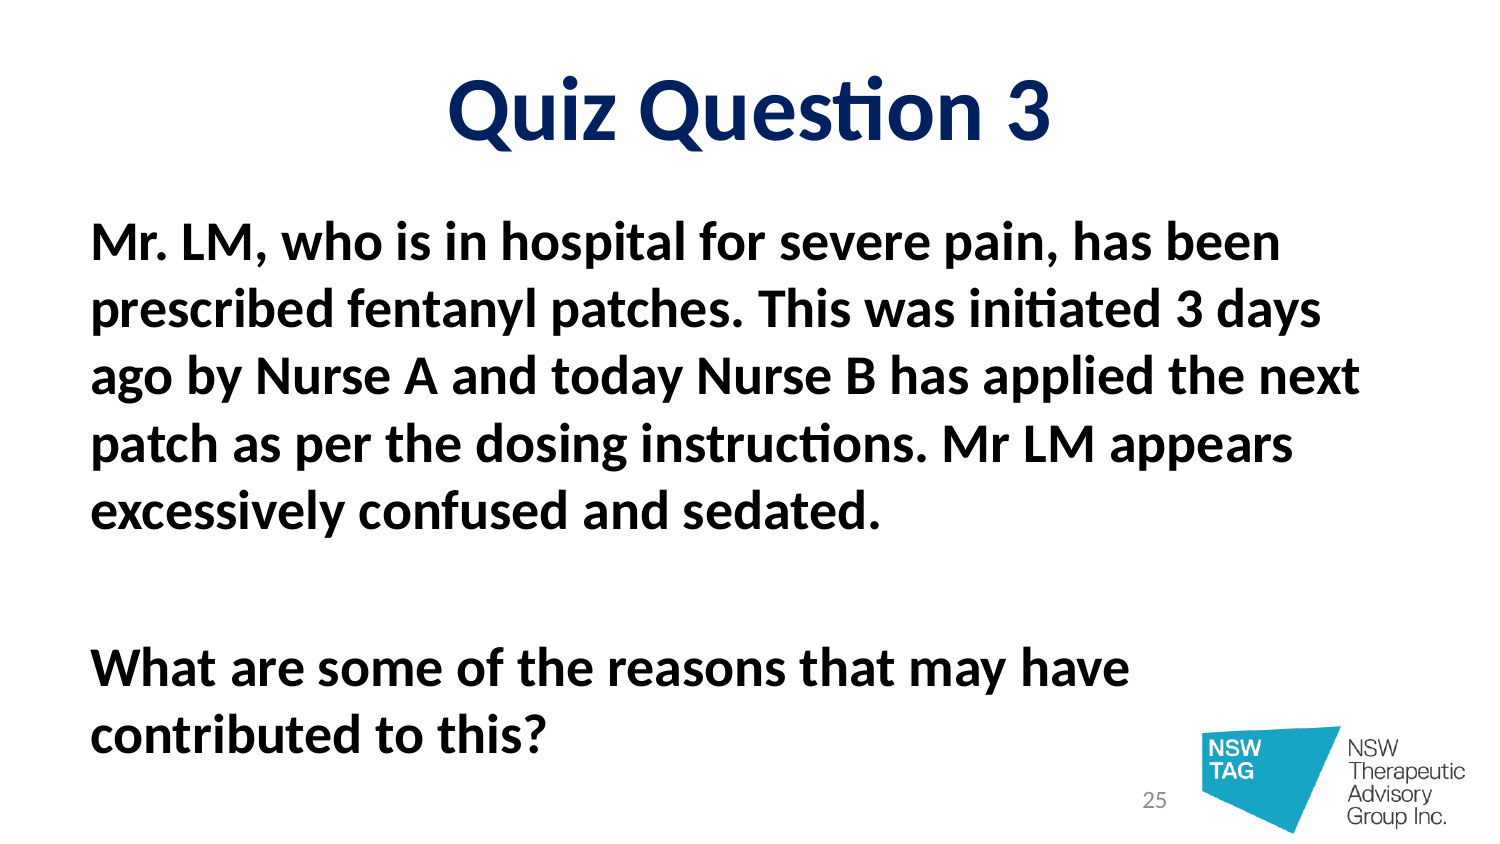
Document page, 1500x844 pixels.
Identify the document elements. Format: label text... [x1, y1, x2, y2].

title Quiz Question 3 [75, 33, 1425, 175]
picture [1182, 706, 1485, 844]
slide_number 25 [832, 776, 1183, 822]
list Mr. LM, who is in hospital for severe pain, has been prescribed fentanyl patches. This was initiated 3 days ago by Nurse A and today Nurse B has applied the next patch as per the dosing instructions. Mr LM appears excessively confused and sedated. What are some of the reasons that may have contributed to this? [75, 196, 1425, 776]
